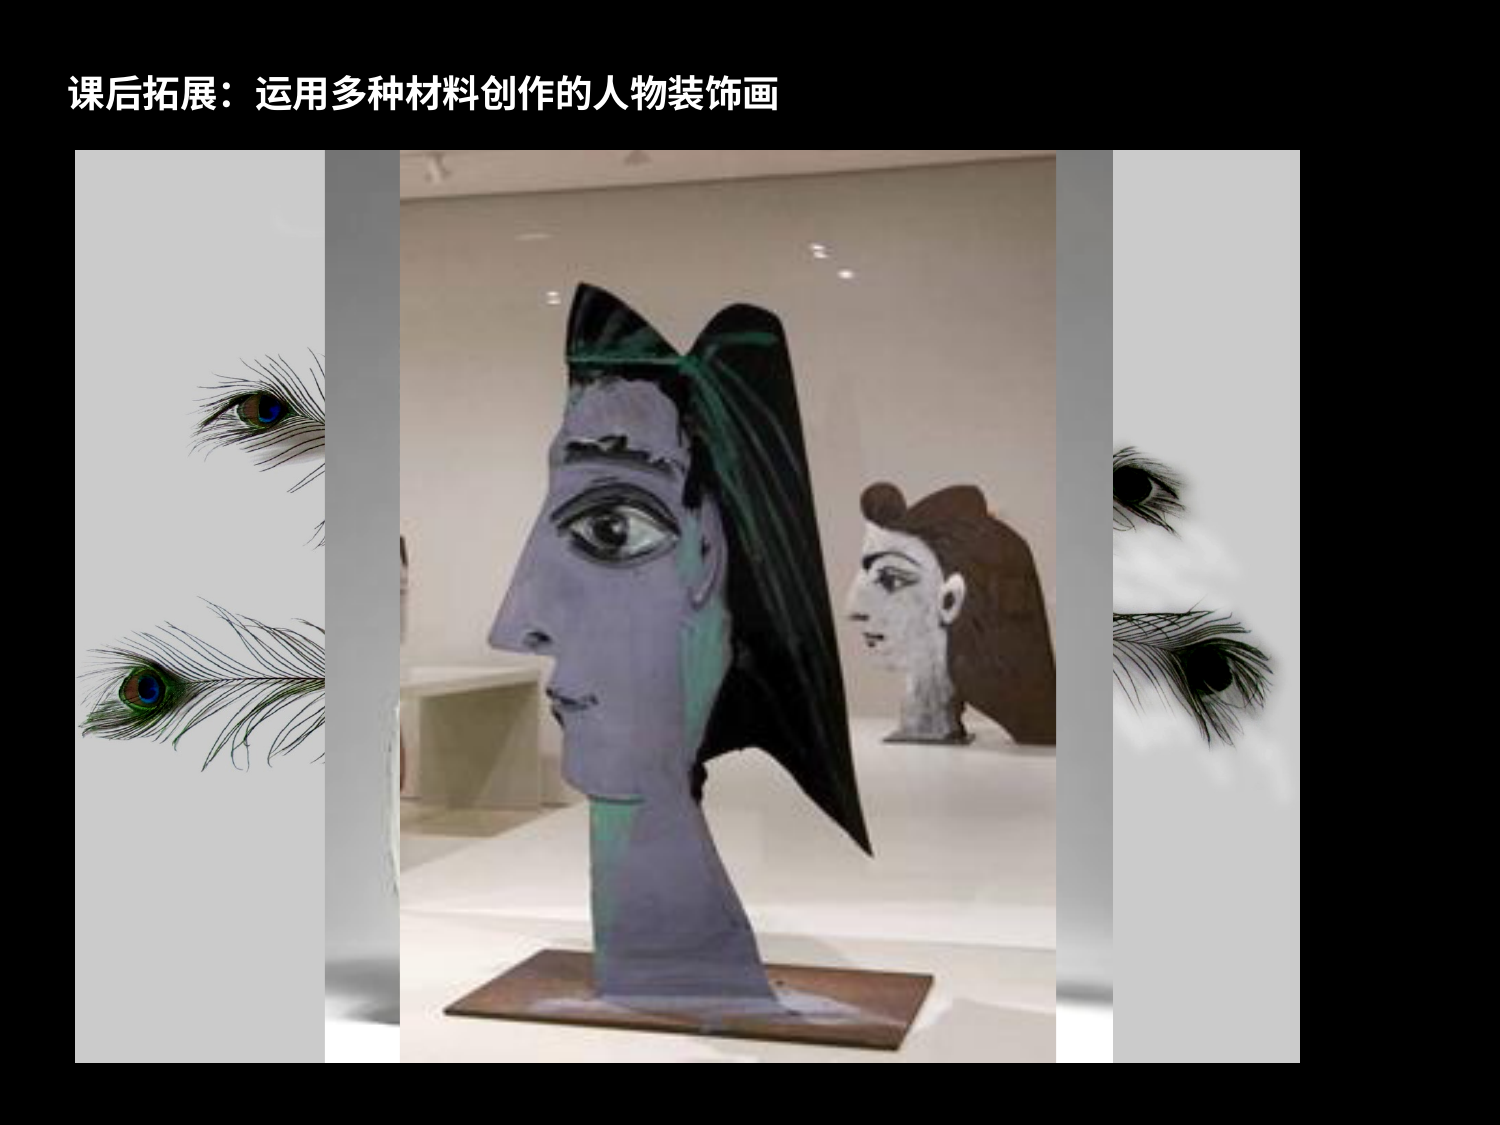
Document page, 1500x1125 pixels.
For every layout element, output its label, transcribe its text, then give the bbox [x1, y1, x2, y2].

text_box 课后拓展：运用多种材料创作的人物装饰画 [52, 62, 795, 123]
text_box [0, 149, 323, 1063]
picture [324, 149, 1114, 1063]
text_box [1114, 149, 1301, 1063]
